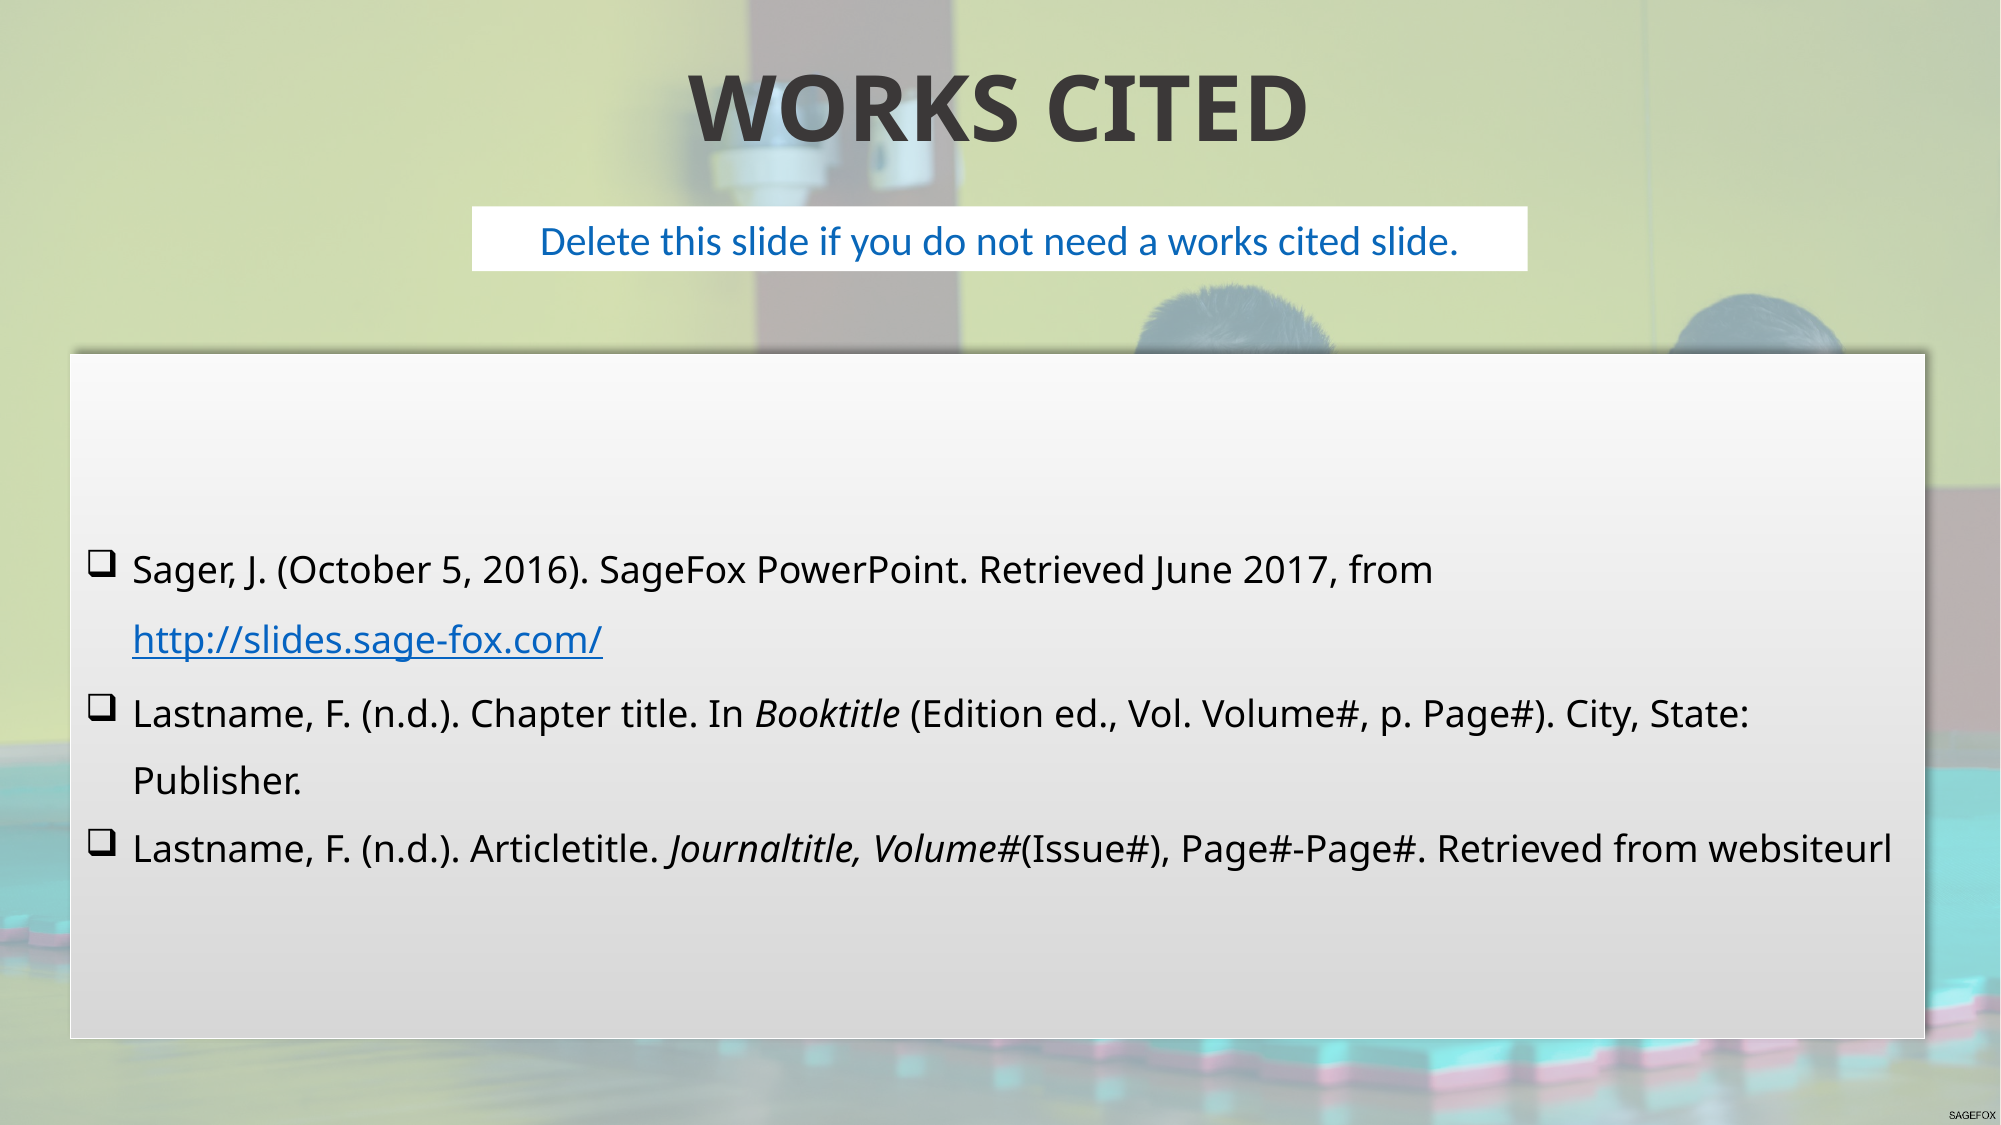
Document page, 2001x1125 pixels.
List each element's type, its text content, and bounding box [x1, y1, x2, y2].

text_box Sager, J. (October 5, 2016). SageFox PowerPoint. Retrieved June 2017, from http://slides.sage-fox.com/ Lastname, F. (n.d.). Chapter title. In Booktitle (Edition ed., Vol. Volume#, p. Page#). City, State: Publisher. Lastname, F. (n.d.). Articletitle. Journaltitle, Volume#(Issue#), Page#-Page#. Retrieved from websiteurl [70, 354, 1925, 1039]
text_box Delete this slide if you do not need a works cited slide. [472, 206, 1528, 272]
text_box WORKS CITED [548, 42, 1452, 167]
picture [1925, 0, 2001, 1125]
